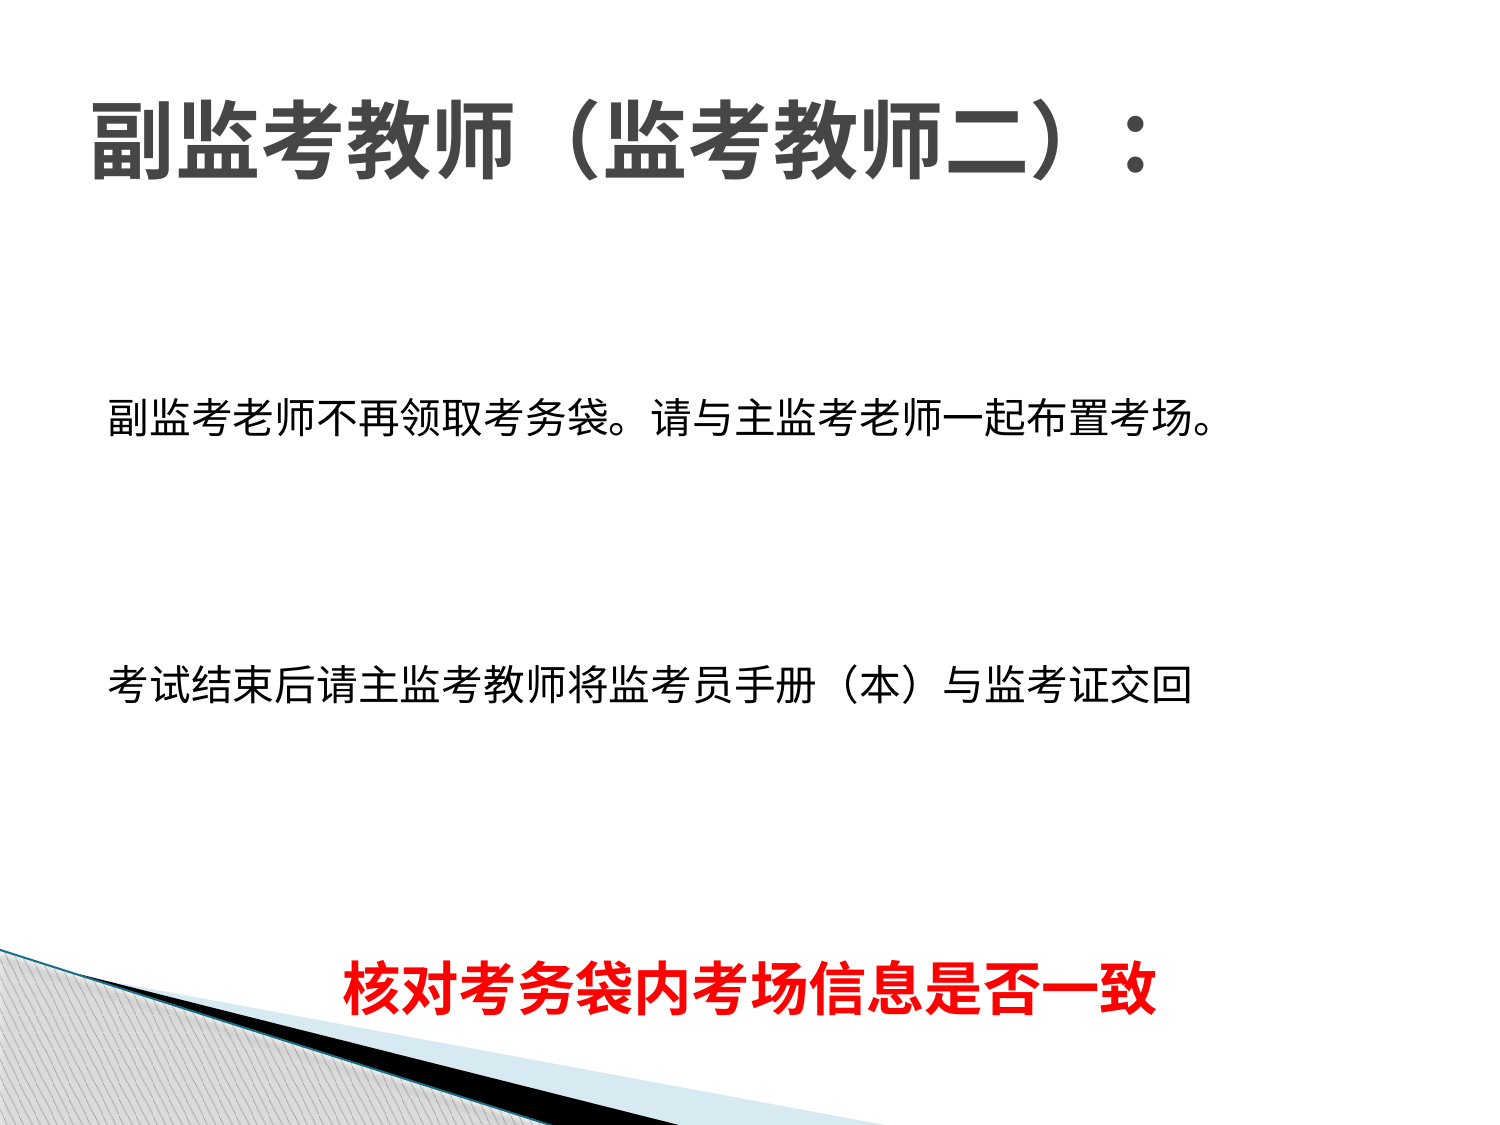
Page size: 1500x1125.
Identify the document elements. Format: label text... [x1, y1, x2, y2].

list 副监考老师不再领取考务袋。请与主监考老师一起布置考场。 考试结束后请主监考教师将监考员手册（本）与监考证交回 [75, 243, 1425, 952]
text_box 核对考务袋内考场信息是否一致 [0, 952, 1500, 1030]
title 副监考教师（监考教师二）： [75, 45, 1425, 233]
